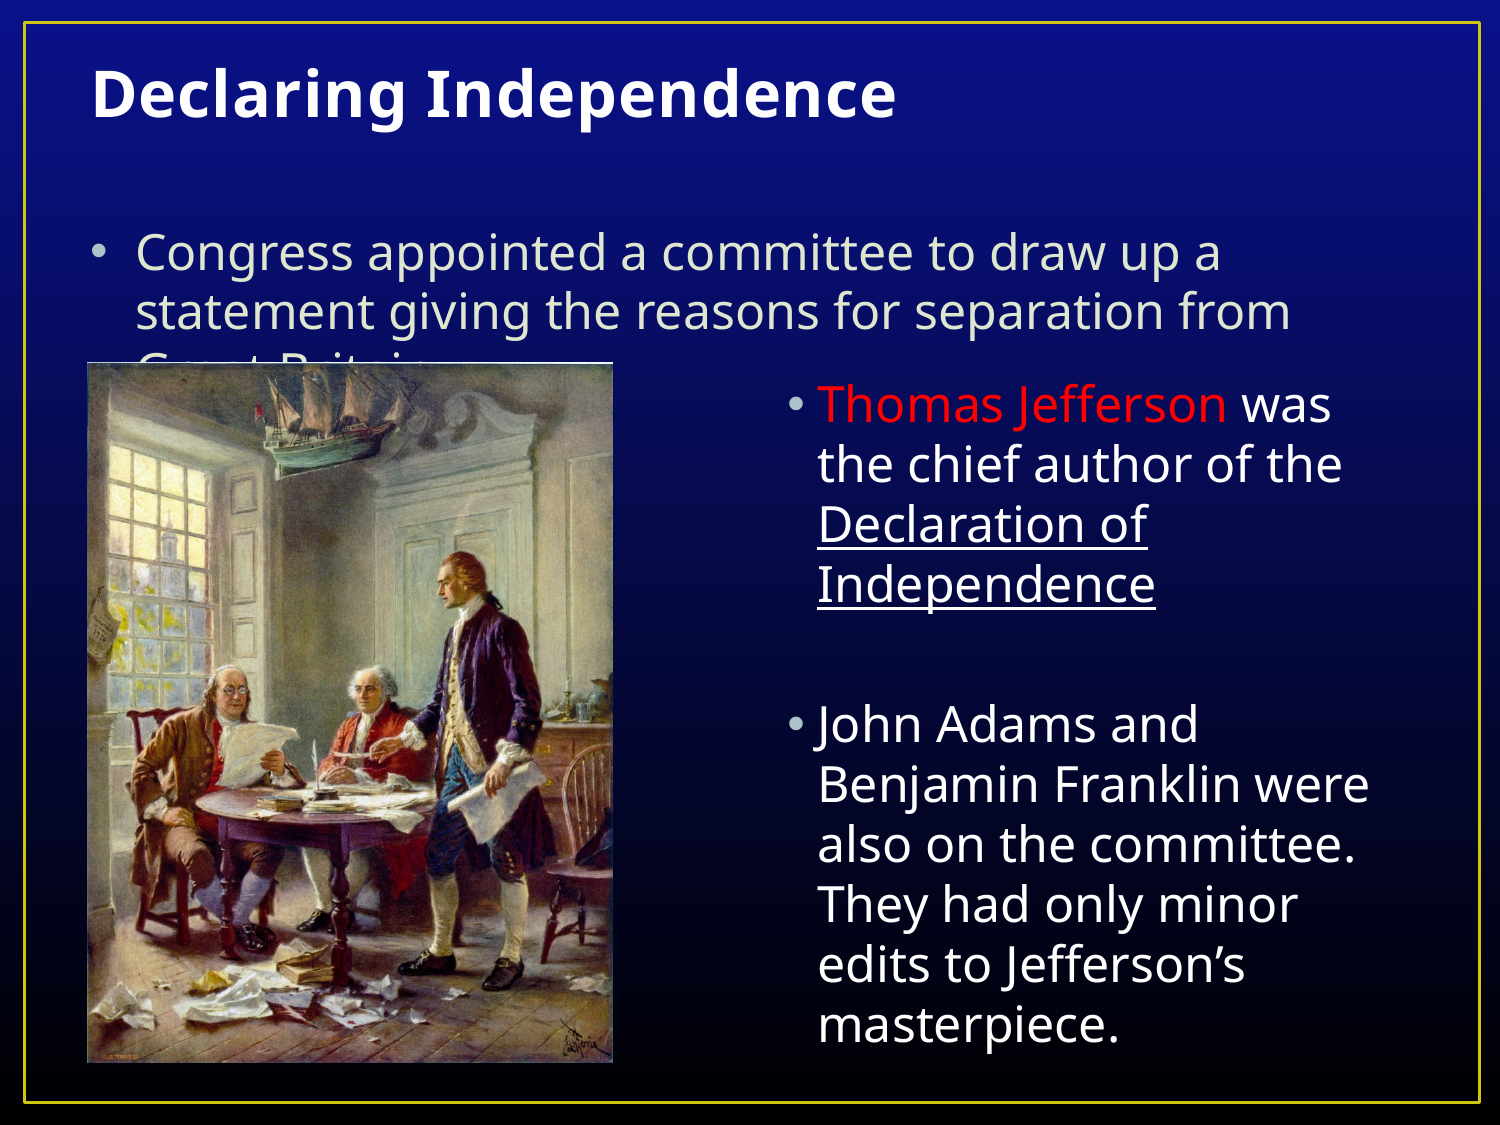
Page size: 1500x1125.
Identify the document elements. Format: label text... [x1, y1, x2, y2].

picture [87, 362, 613, 1063]
title Declaring Independence [75, 45, 1425, 138]
list Congress appointed a committee to draw up a statement giving the reasons for separation from Great Britain [75, 212, 1425, 1005]
text_box Thomas Jefferson was the chief author of the Declaration of Independence John Adams and Benjamin Franklin were also on the committee. They had only minor edits to Jefferson’s masterpiece. [712, 365, 1400, 1061]
